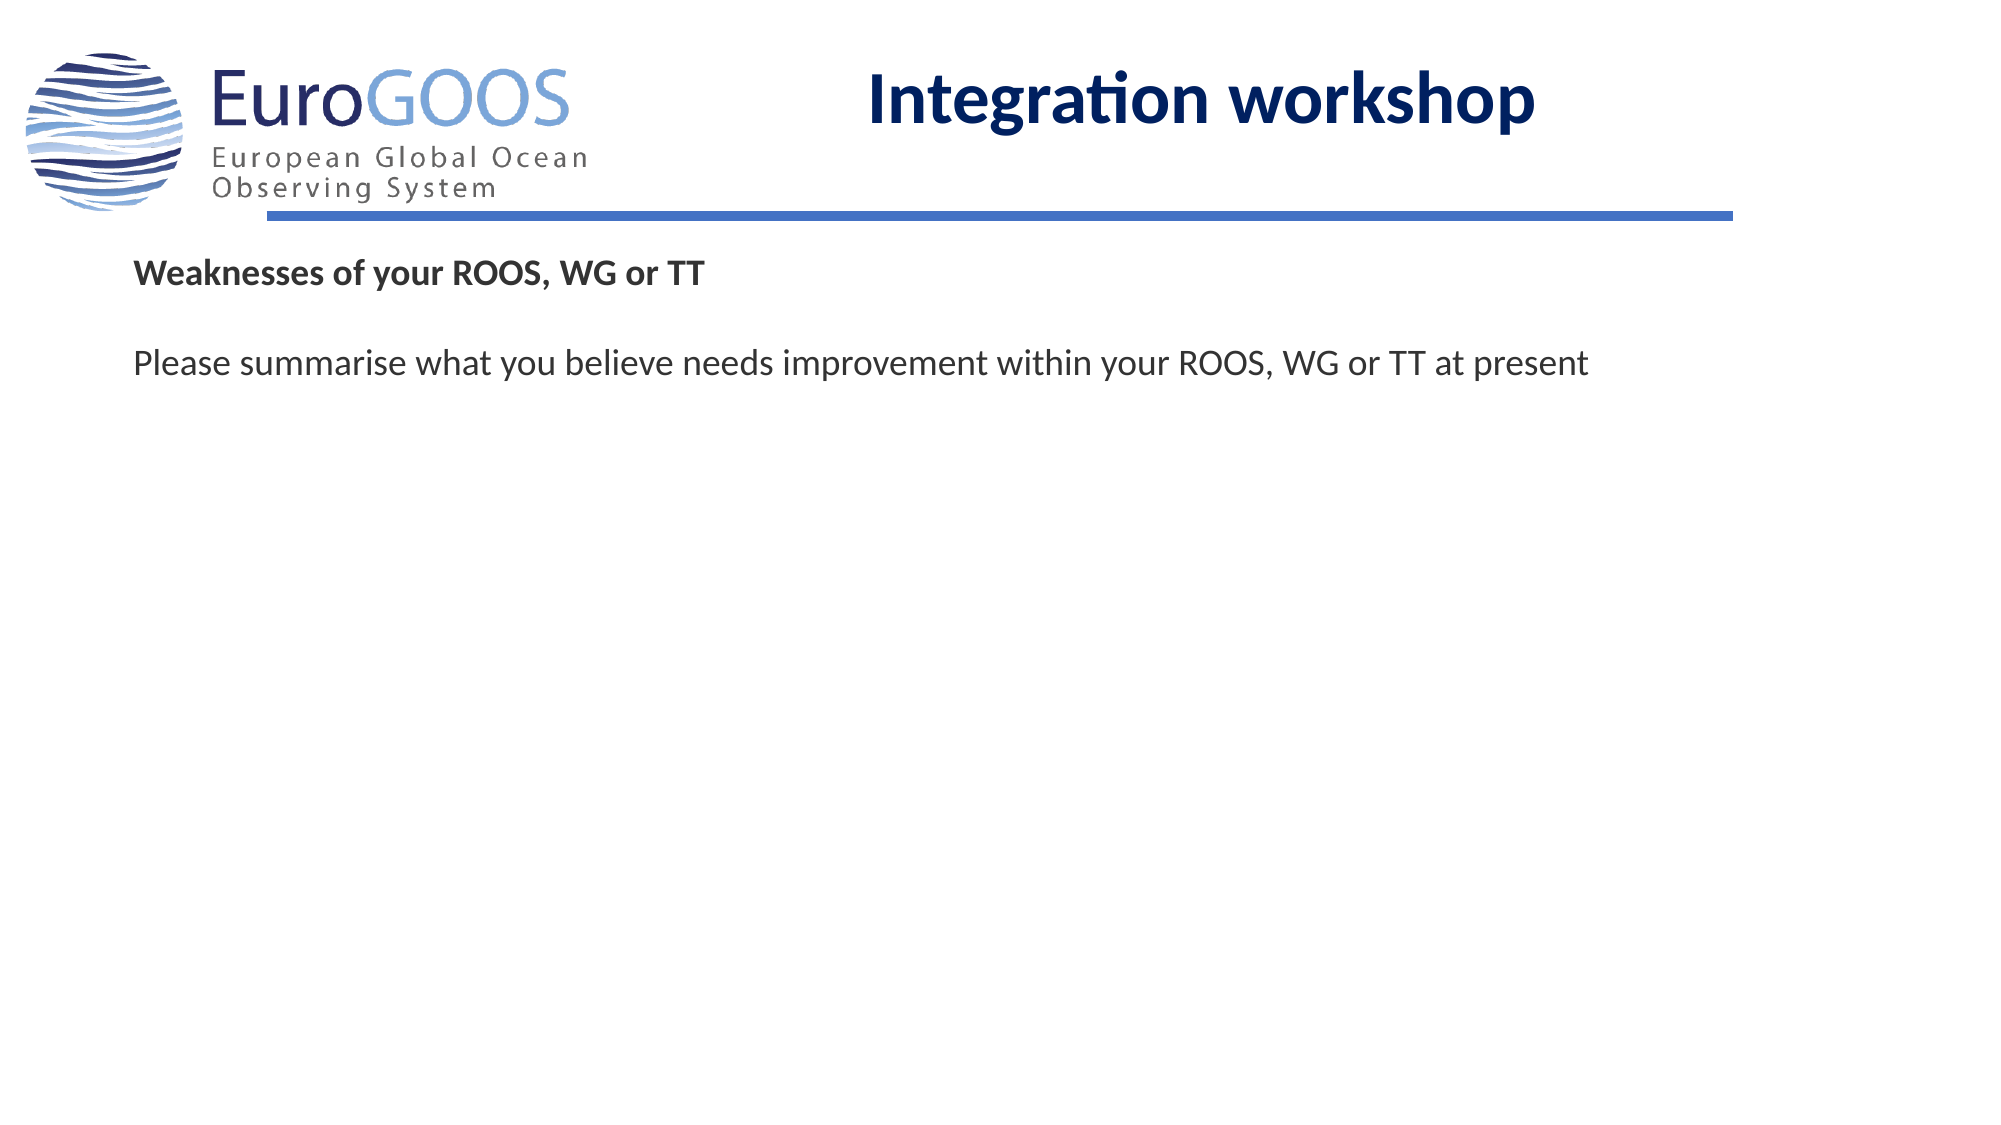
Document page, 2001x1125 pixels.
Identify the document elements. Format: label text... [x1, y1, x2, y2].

picture [0, 30, 617, 240]
text_box Integration workshop [853, 41, 1552, 146]
text_box Weaknesses of your ROOS, WG or TT Please summarise what you believe needs improvement within your ROOS, WG or TT at present [118, 240, 1844, 473]
